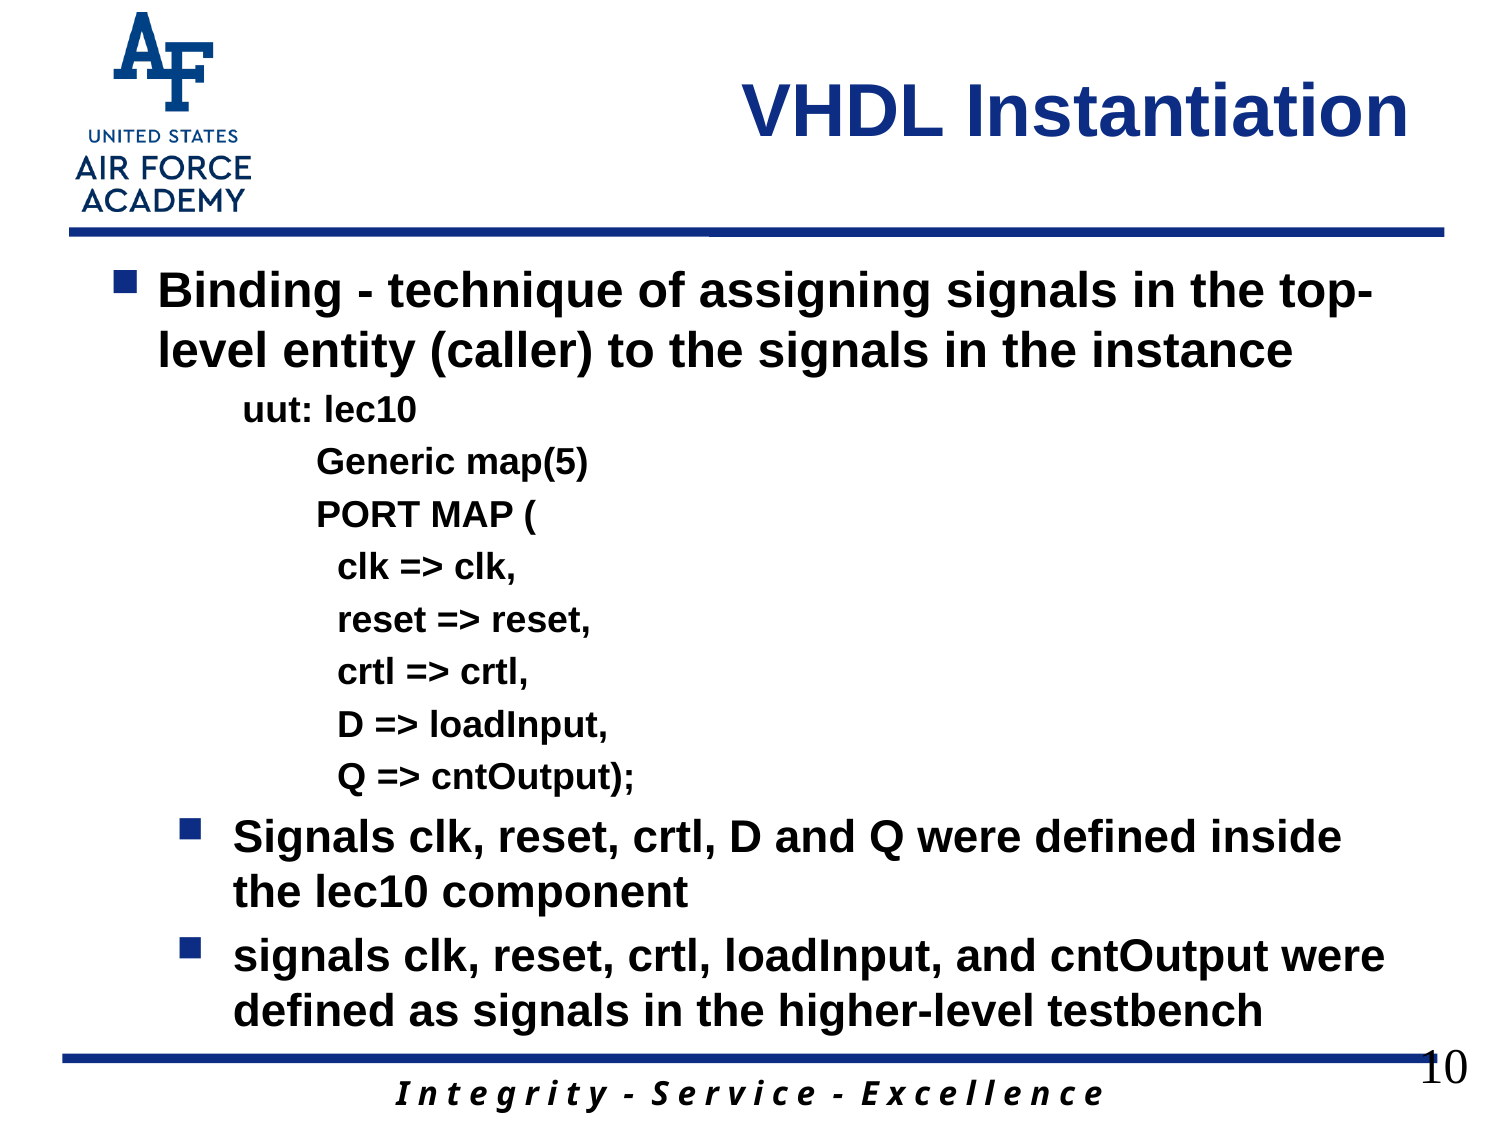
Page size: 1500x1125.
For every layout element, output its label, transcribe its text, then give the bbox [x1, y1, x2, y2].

title VHDL Instantiation [313, 12, 1427, 201]
list Binding - technique of assigning signals in the top-level entity (caller) to the signals in the instance uut: lec10 Generic map(5) PORT MAP ( clk => clk, reset => reset, crtl => crtl, D => loadInput, Q => cntOutput); Signals clk, reset, crtl, D and Q were defined inside the lec10 component signals clk, reset, crtl, loadInput, and cntOutput were defined as signals in the higher-level testbench [95, 249, 1430, 960]
slide_number 10 [1133, 1025, 1484, 1105]
picture [75, 12, 251, 212]
